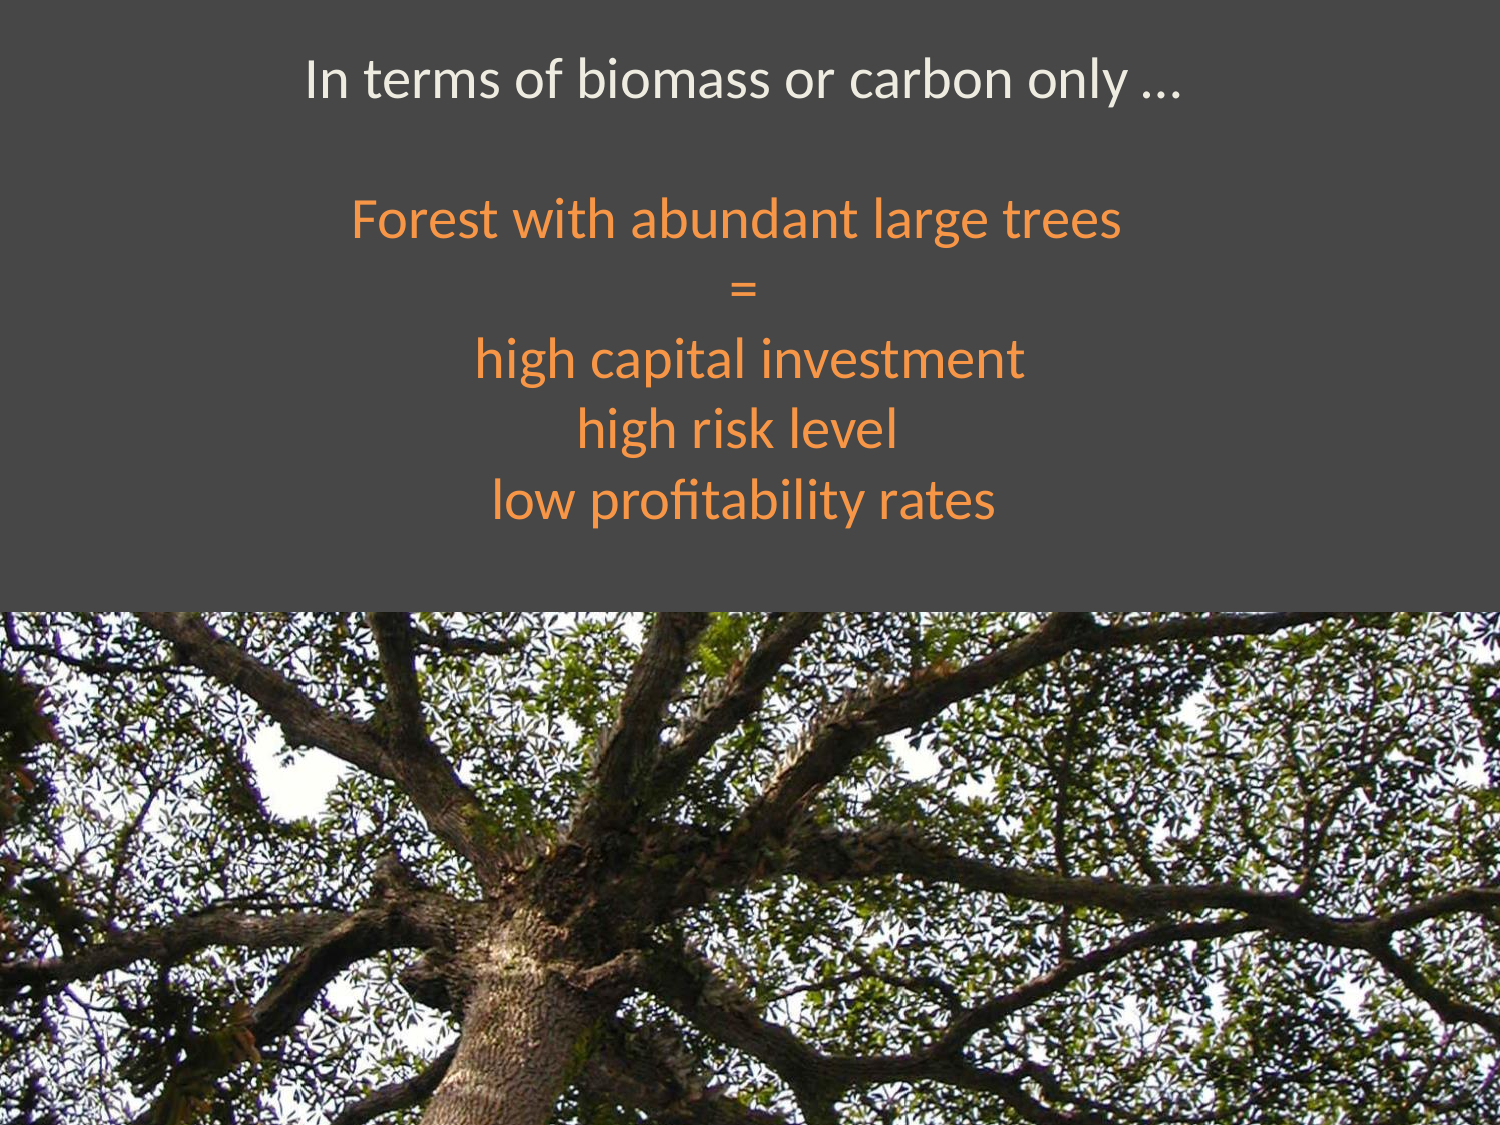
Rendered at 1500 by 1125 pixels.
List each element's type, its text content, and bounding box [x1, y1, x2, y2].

title In terms of biomass or carbon only … Forest with abundant large trees = high capital investment high risk level low profitability rates [29, 30, 1459, 610]
picture [0, 612, 1500, 1125]
